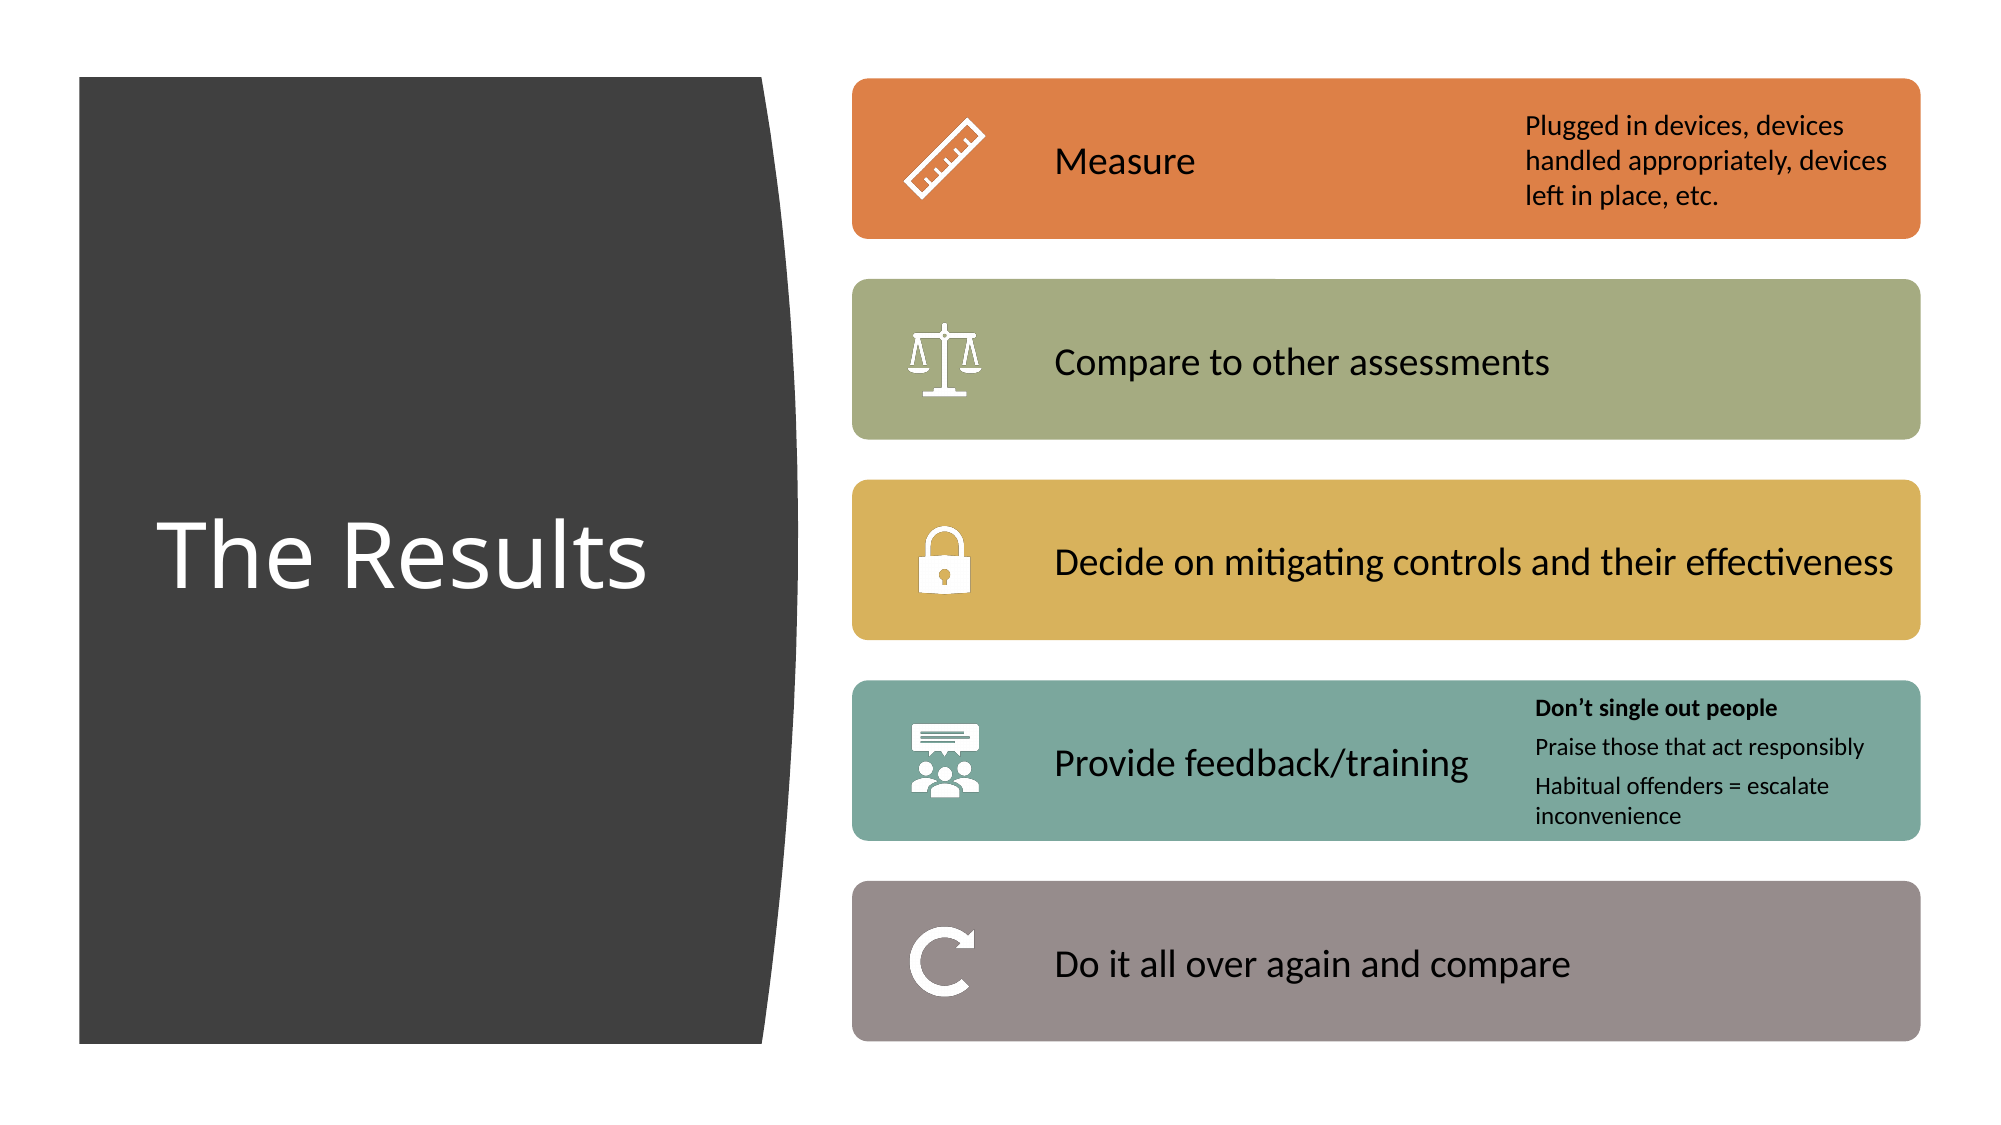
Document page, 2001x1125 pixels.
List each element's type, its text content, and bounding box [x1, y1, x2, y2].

text_box [78, 76, 800, 1045]
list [852, 77, 1921, 1043]
title The Results [141, 166, 702, 953]
